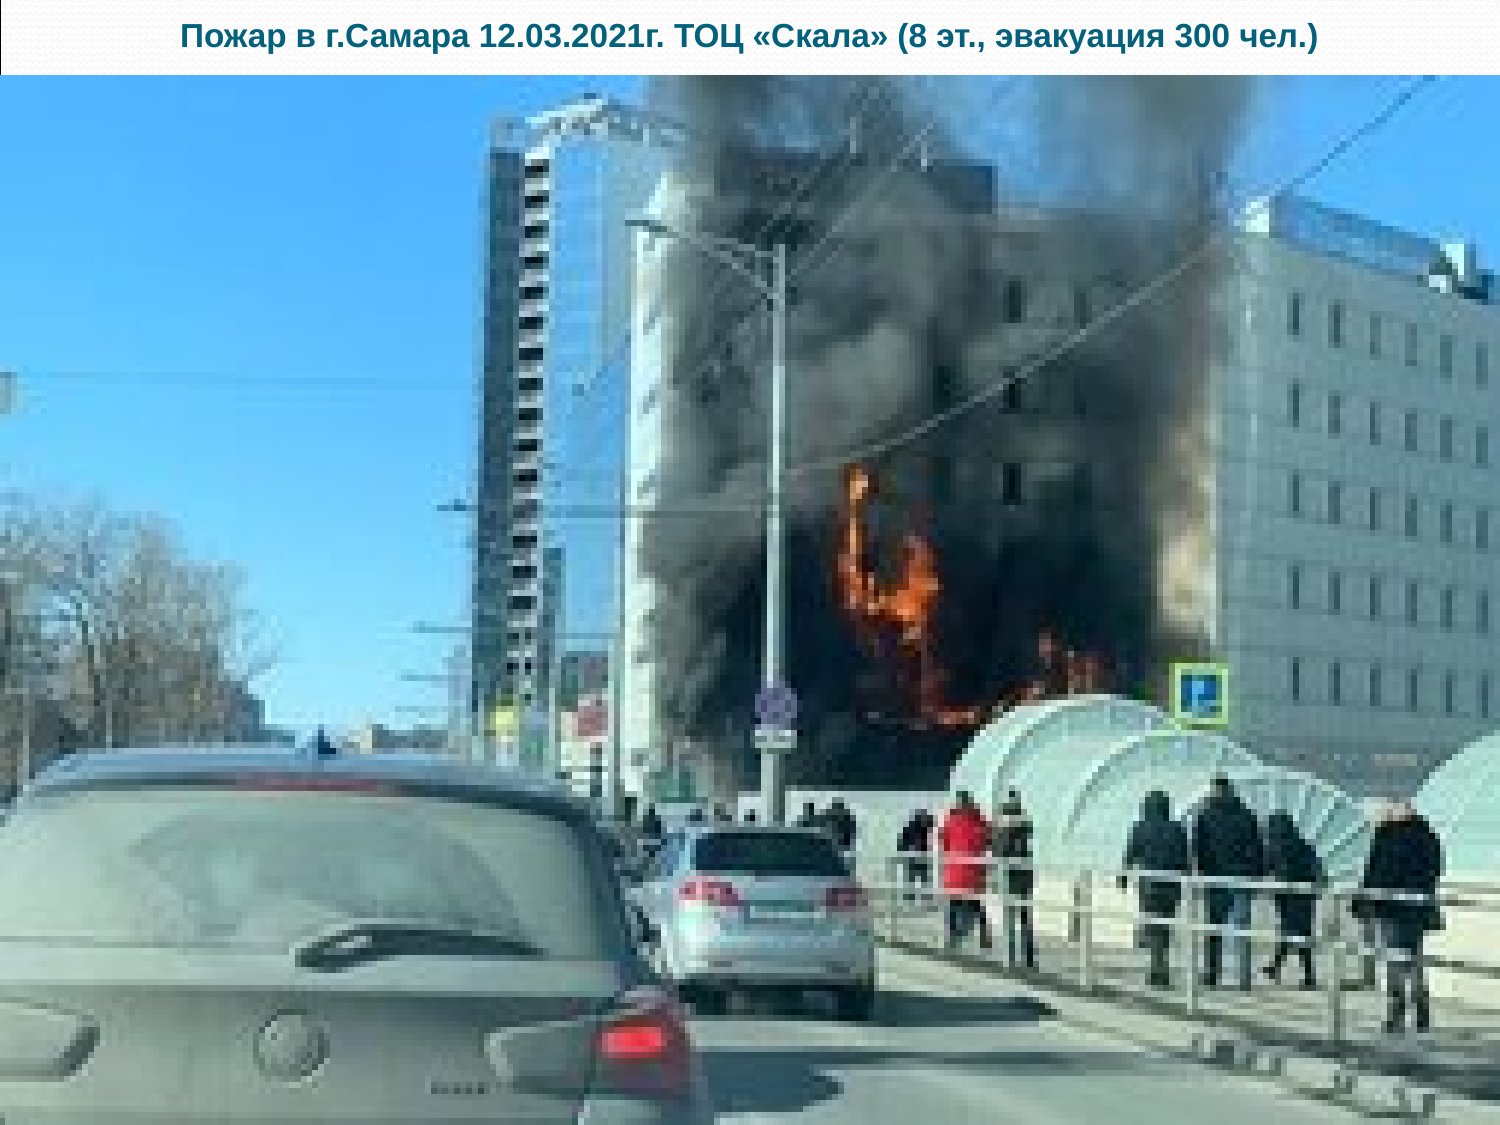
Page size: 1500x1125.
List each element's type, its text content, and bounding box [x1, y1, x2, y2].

title Пожар в г.Самара 12.03.2021г. ТОЦ «Скала» (8 эт., эвакуация 300 чел.) [75, 0, 1425, 55]
picture [0, 0, 1500, 1125]
